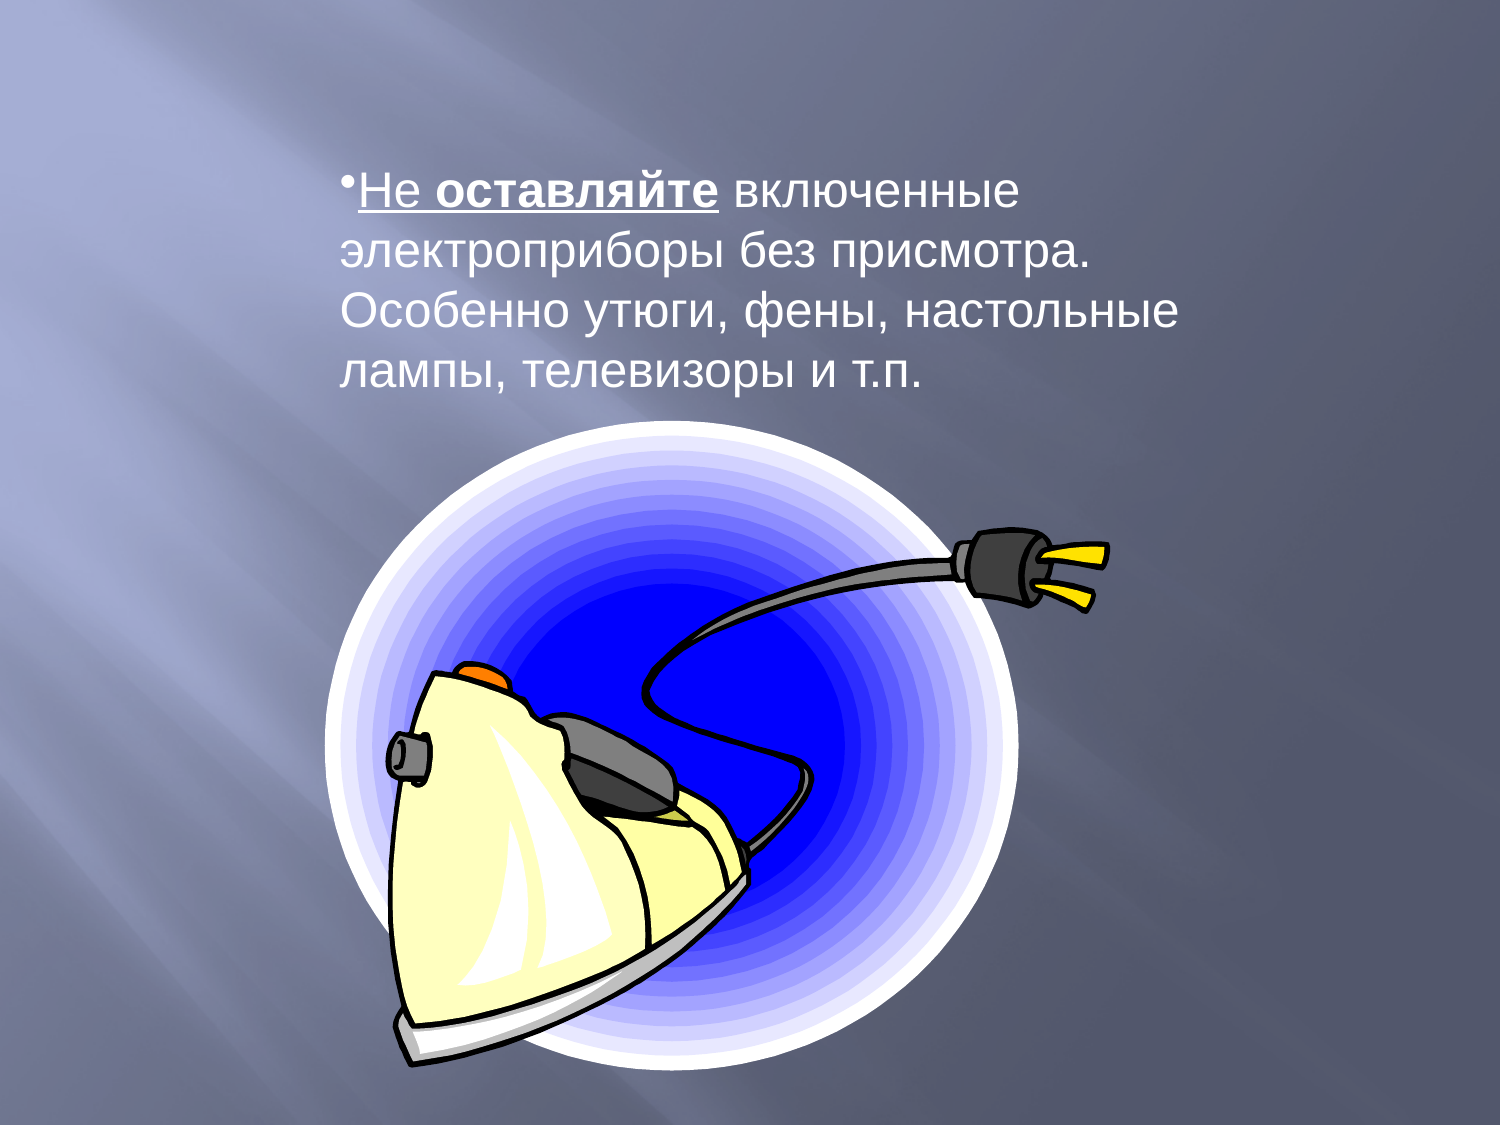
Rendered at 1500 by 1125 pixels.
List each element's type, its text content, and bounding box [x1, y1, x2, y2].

picture [324, 420, 1112, 1071]
text_box Не оставляйте включенные электроприборы без присмотра. Особенно утюги, фены, настольные лампы, телевизоры и т.п. [324, 149, 1270, 405]
